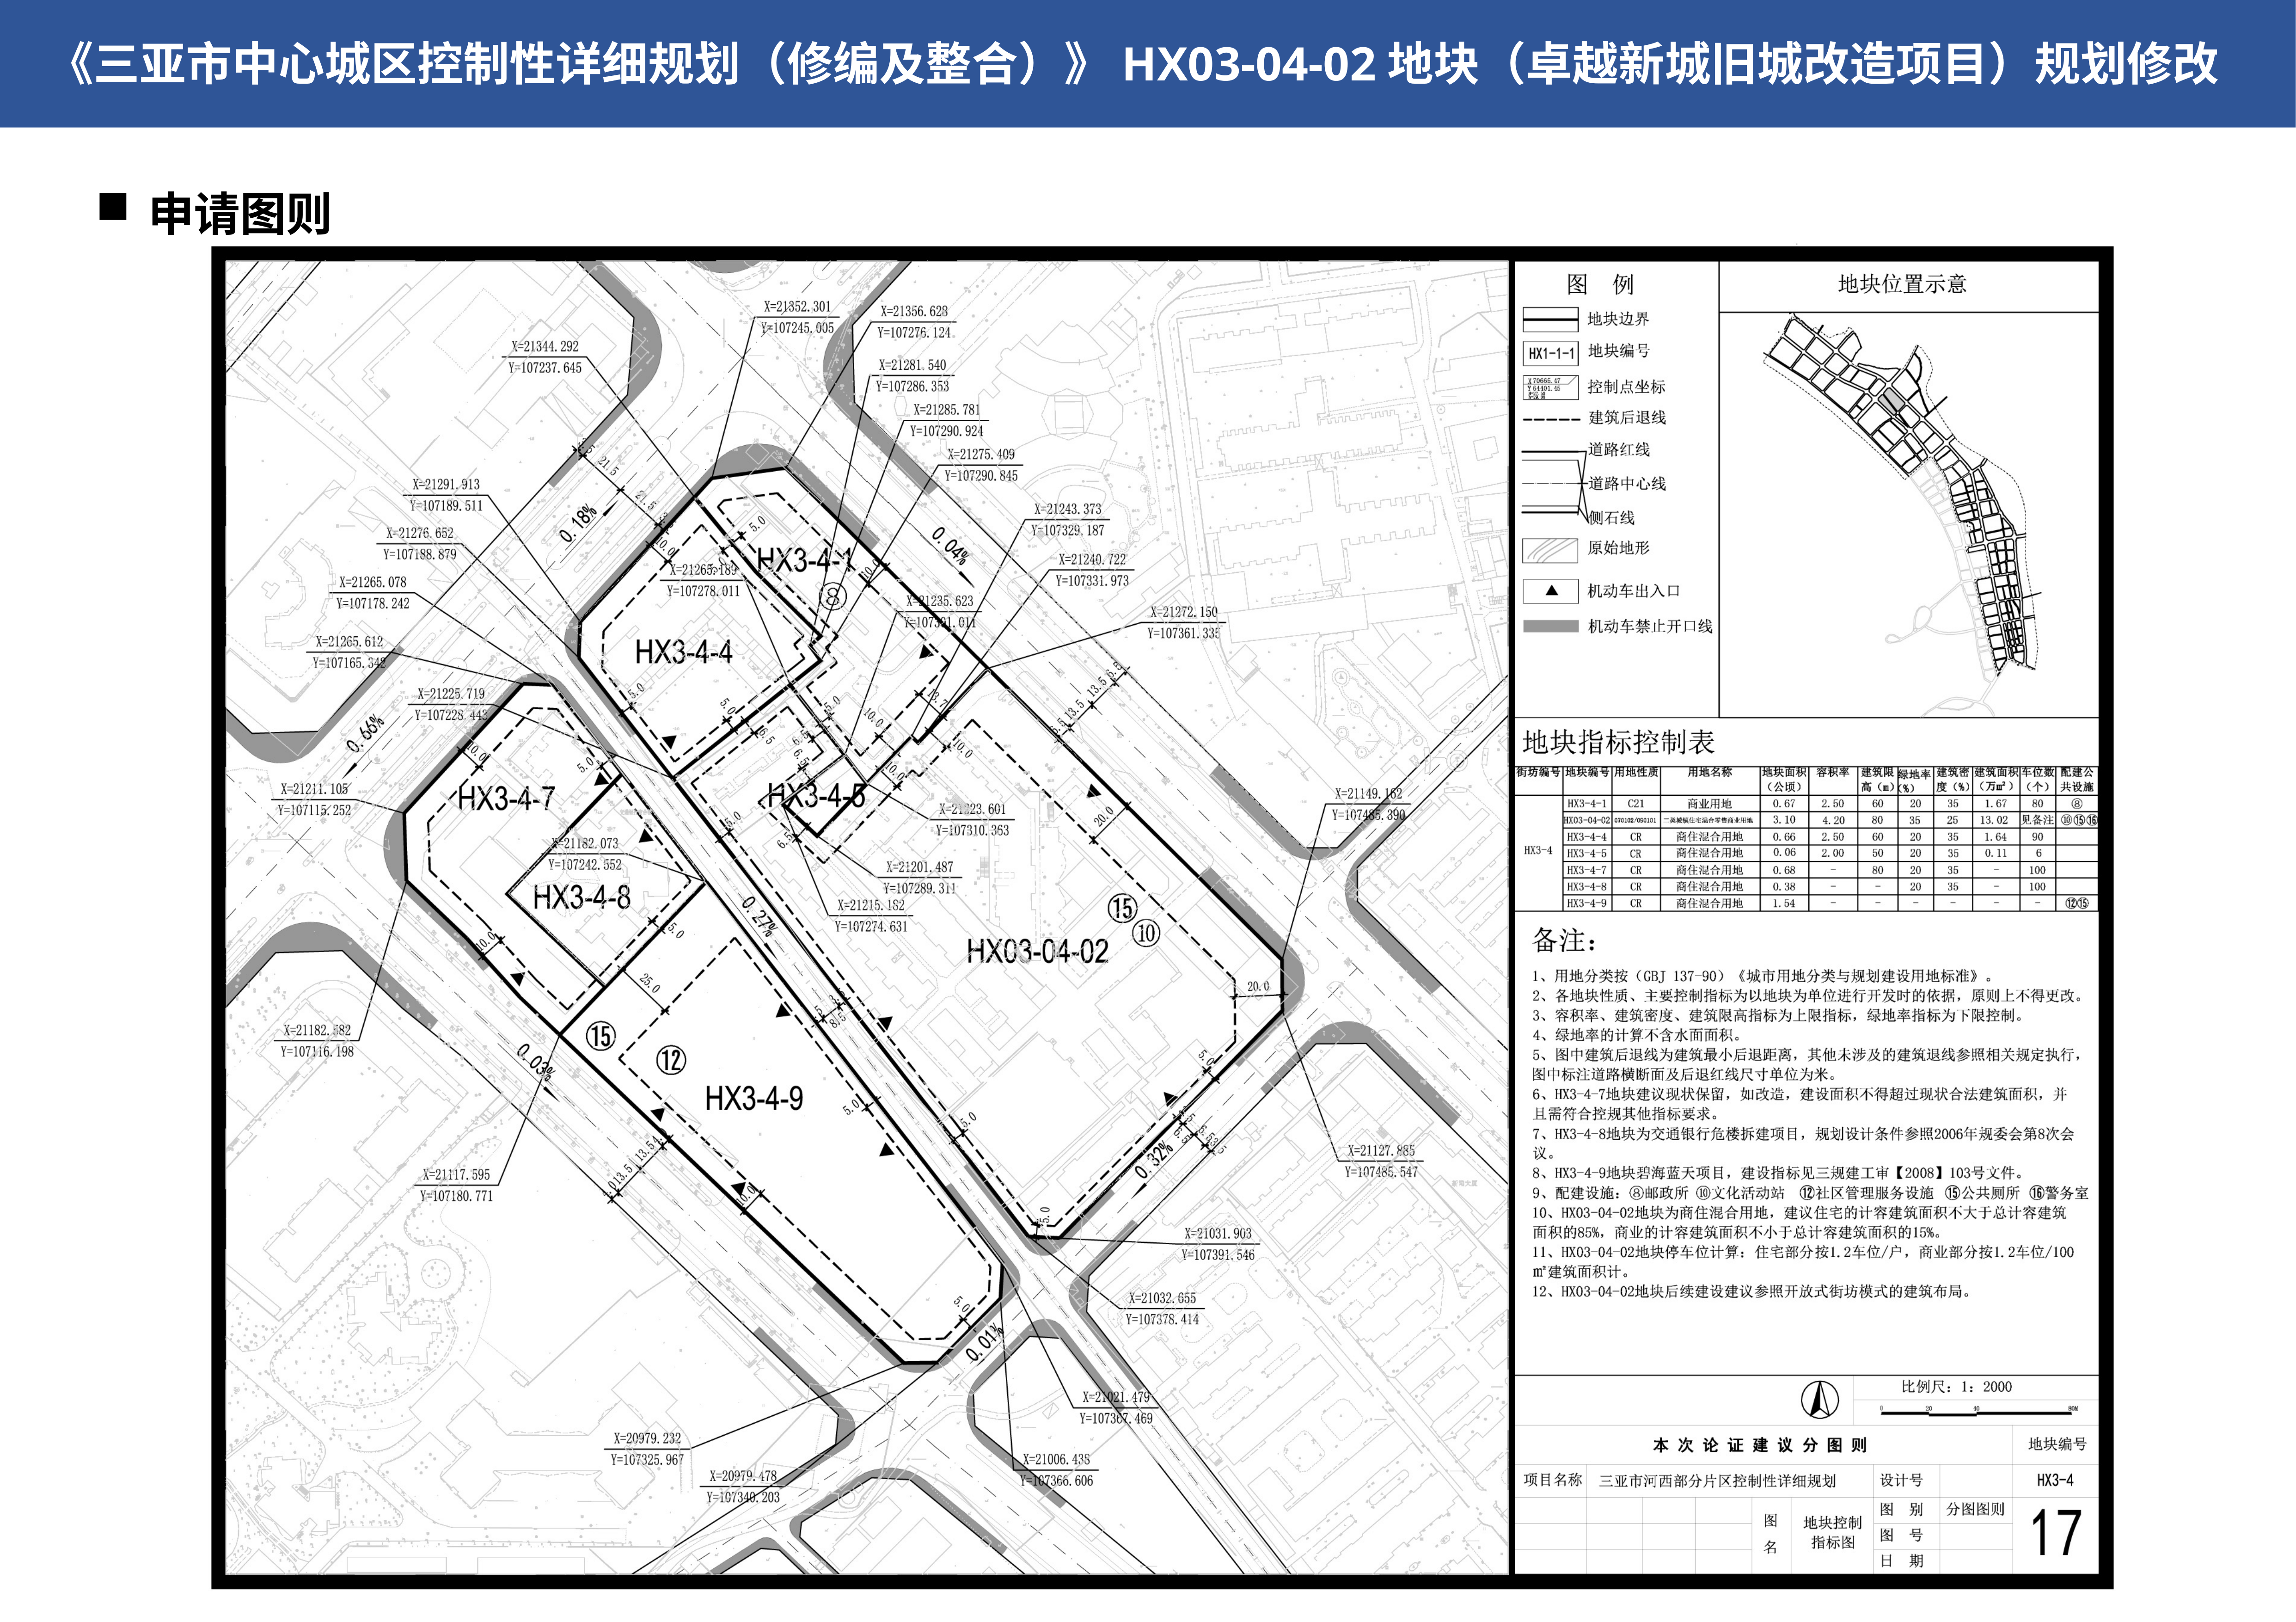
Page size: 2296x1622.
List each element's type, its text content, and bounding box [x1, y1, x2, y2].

picture [155, 213, 2148, 1622]
text_box [0, 0, 2296, 128]
text_box 《三亚市中心城区控制性详细规划（修编及整合）》HX03-04-02地块（卓越新城旧城改造项目）规划修改 [40, 31, 2263, 93]
text_box 申请图则 [89, 181, 2253, 244]
